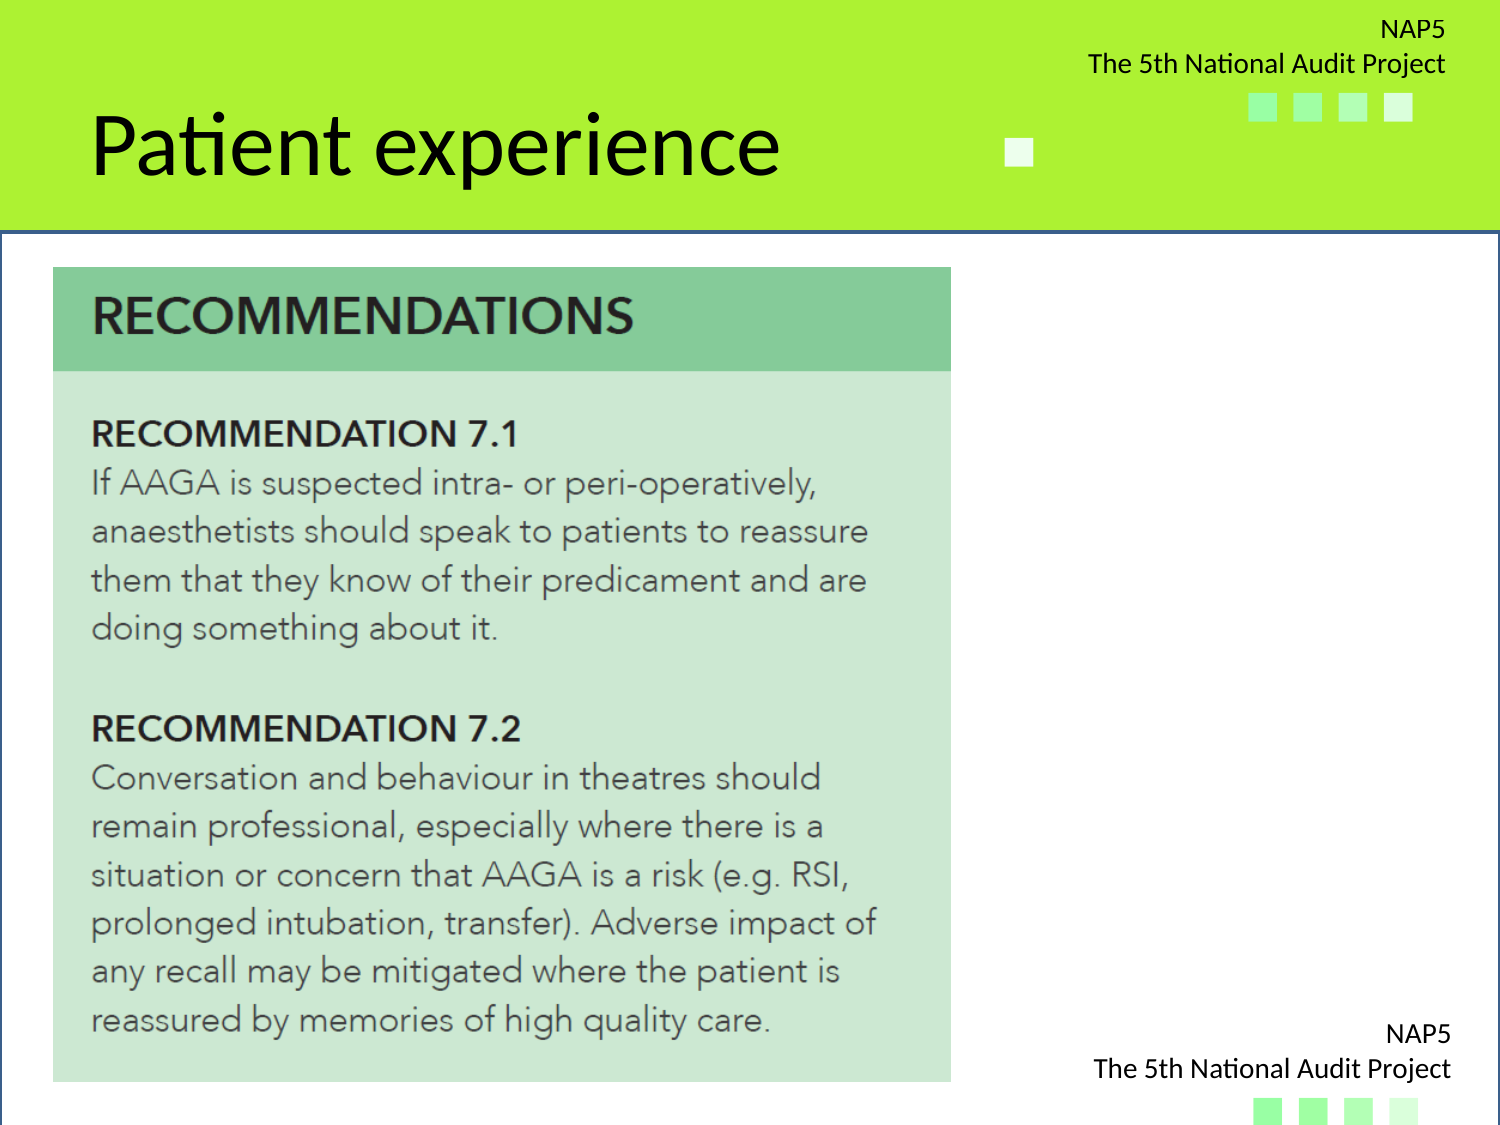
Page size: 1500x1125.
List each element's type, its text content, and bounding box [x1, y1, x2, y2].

title Patient experience [75, 45, 1425, 233]
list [52, 266, 951, 1082]
